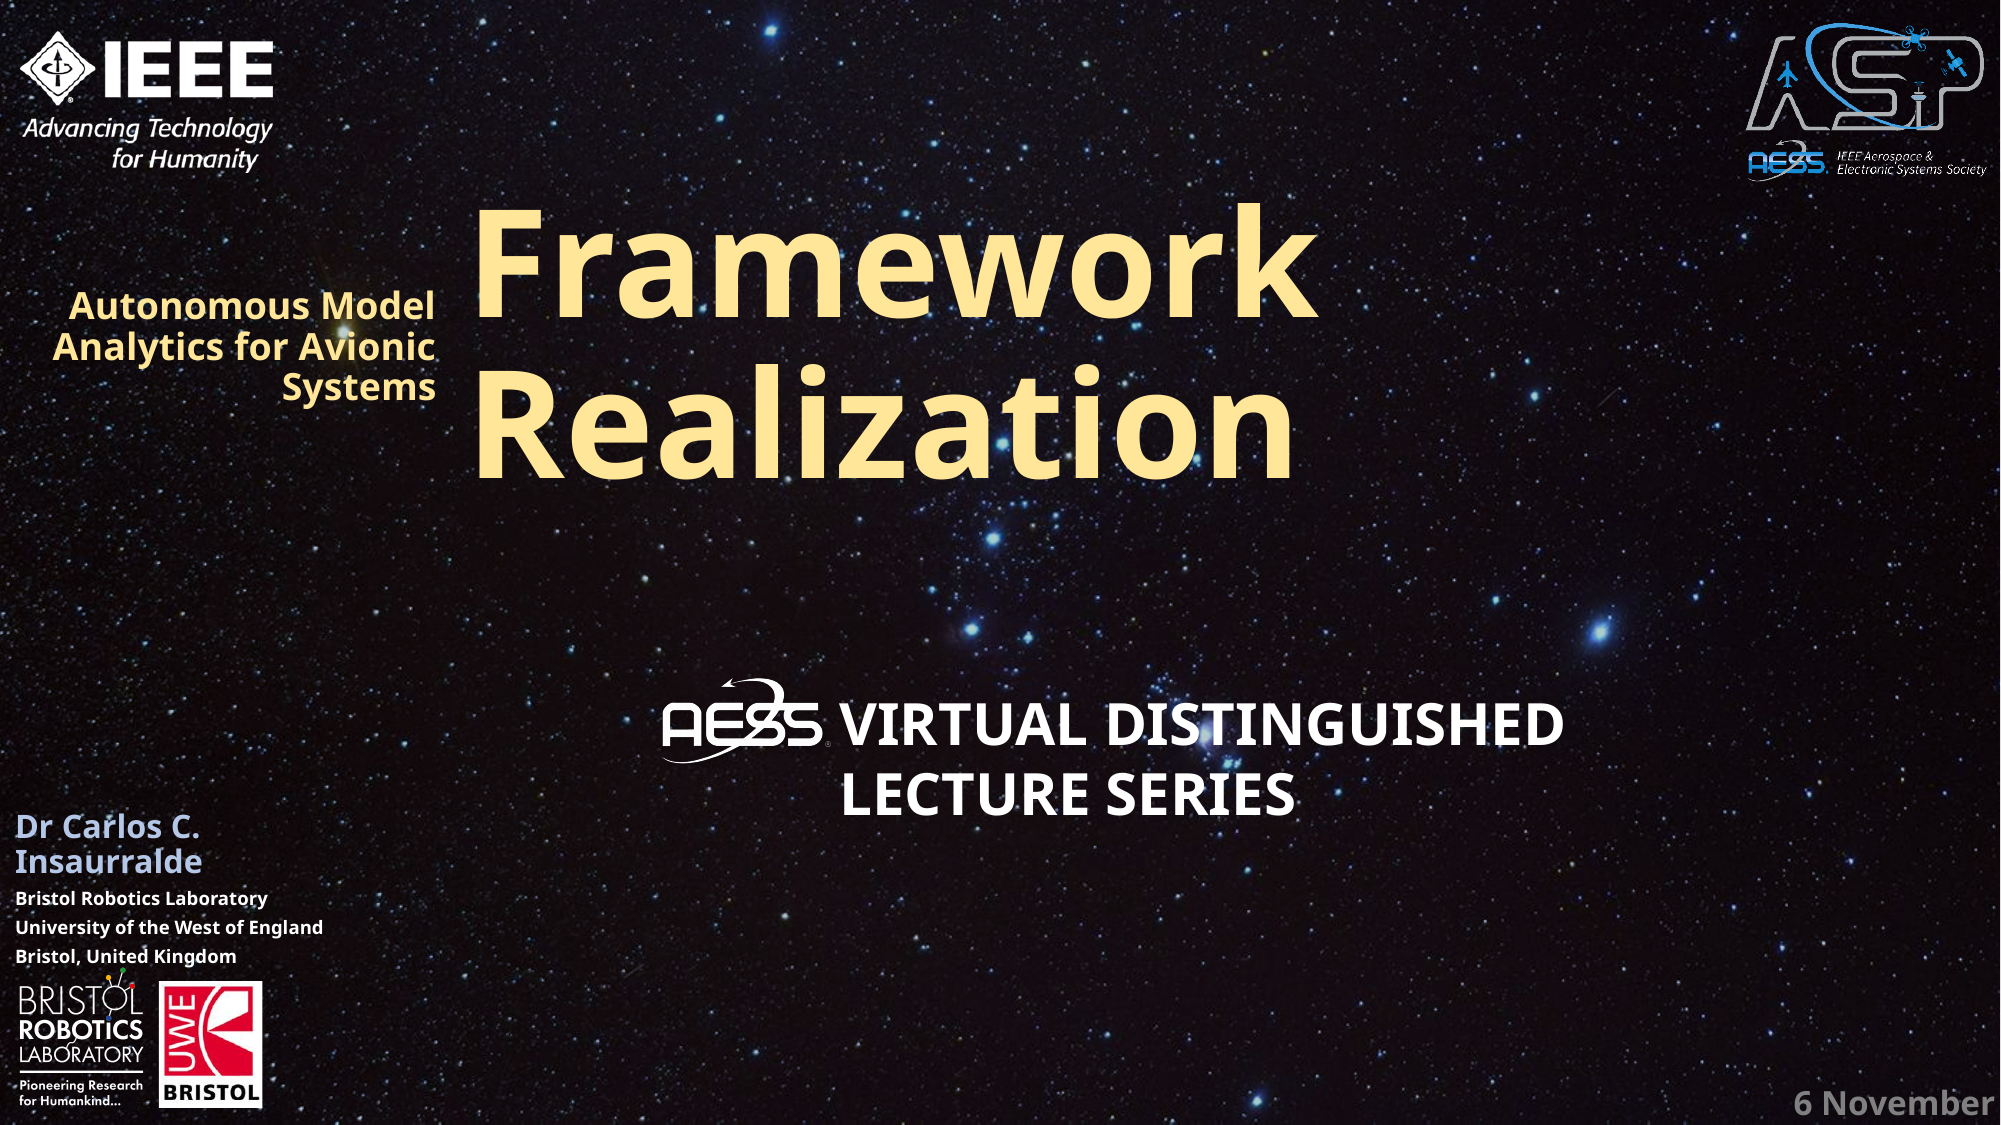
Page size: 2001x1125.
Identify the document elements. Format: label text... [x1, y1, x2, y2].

title Autonomous Model Analytics for Avionic Systems [0, 261, 452, 435]
text_box VIRTUAL DISTINGUISHED LECTURE SERIES [839, 679, 1826, 757]
text_box 6 November 2024 [1710, 1074, 2000, 1125]
text_box Framework Realization [451, 262, 2000, 437]
picture [0, 0, 2001, 1125]
subtitle Dr Carlos C. Insaurralde Bristol Robotics Laboratory University of the West of England Bristol, United Kingdom [0, 802, 386, 977]
